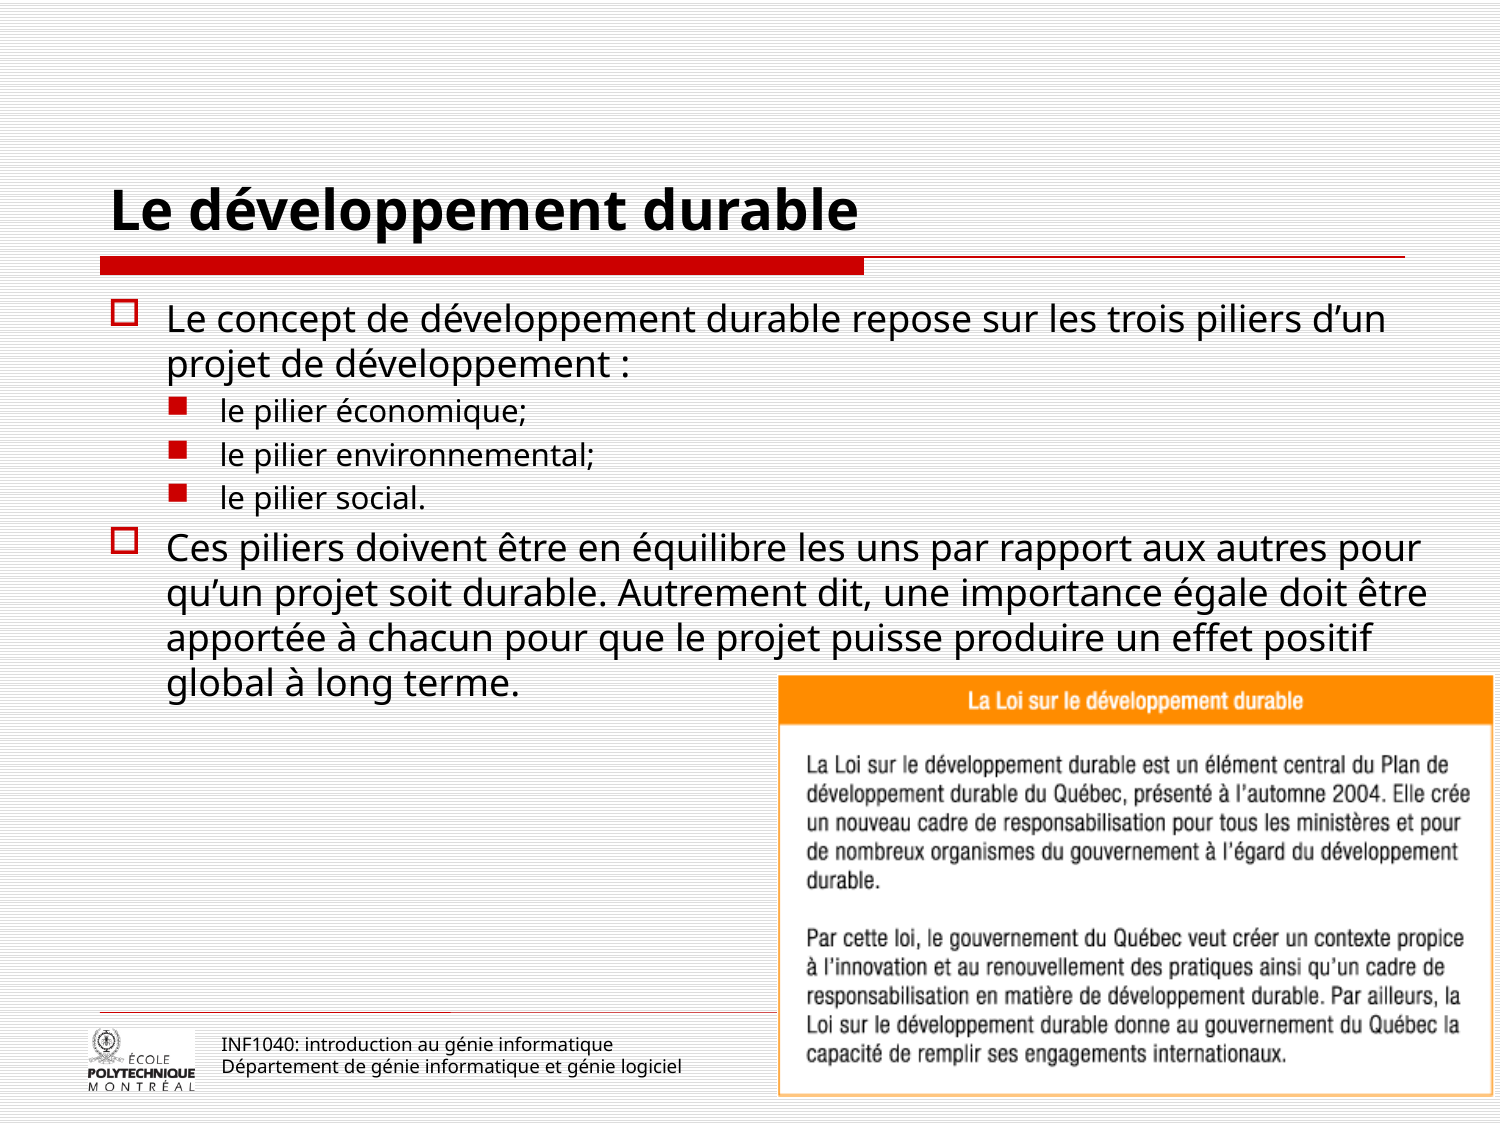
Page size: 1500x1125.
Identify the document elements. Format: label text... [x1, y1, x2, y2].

title Le développement durable [94, 50, 1407, 250]
footer INF1040: introduction au génie informatique Département de génie informatique et génie logiciel [206, 1024, 773, 1101]
picture [776, 674, 1495, 1097]
list Le concept de développement durable repose sur les trois piliers d’un projet de développement : le pilier économique; le pilier environnemental; le pilier social. Ces piliers doivent être en équilibre les uns par rapport aux autres pour qu’un projet soit durable. Autrement dit, une importance égale doit être apportée à chacun pour que le projet puisse produire un effet positif global à long terme. [92, 287, 1473, 988]
picture [88, 1028, 195, 1091]
